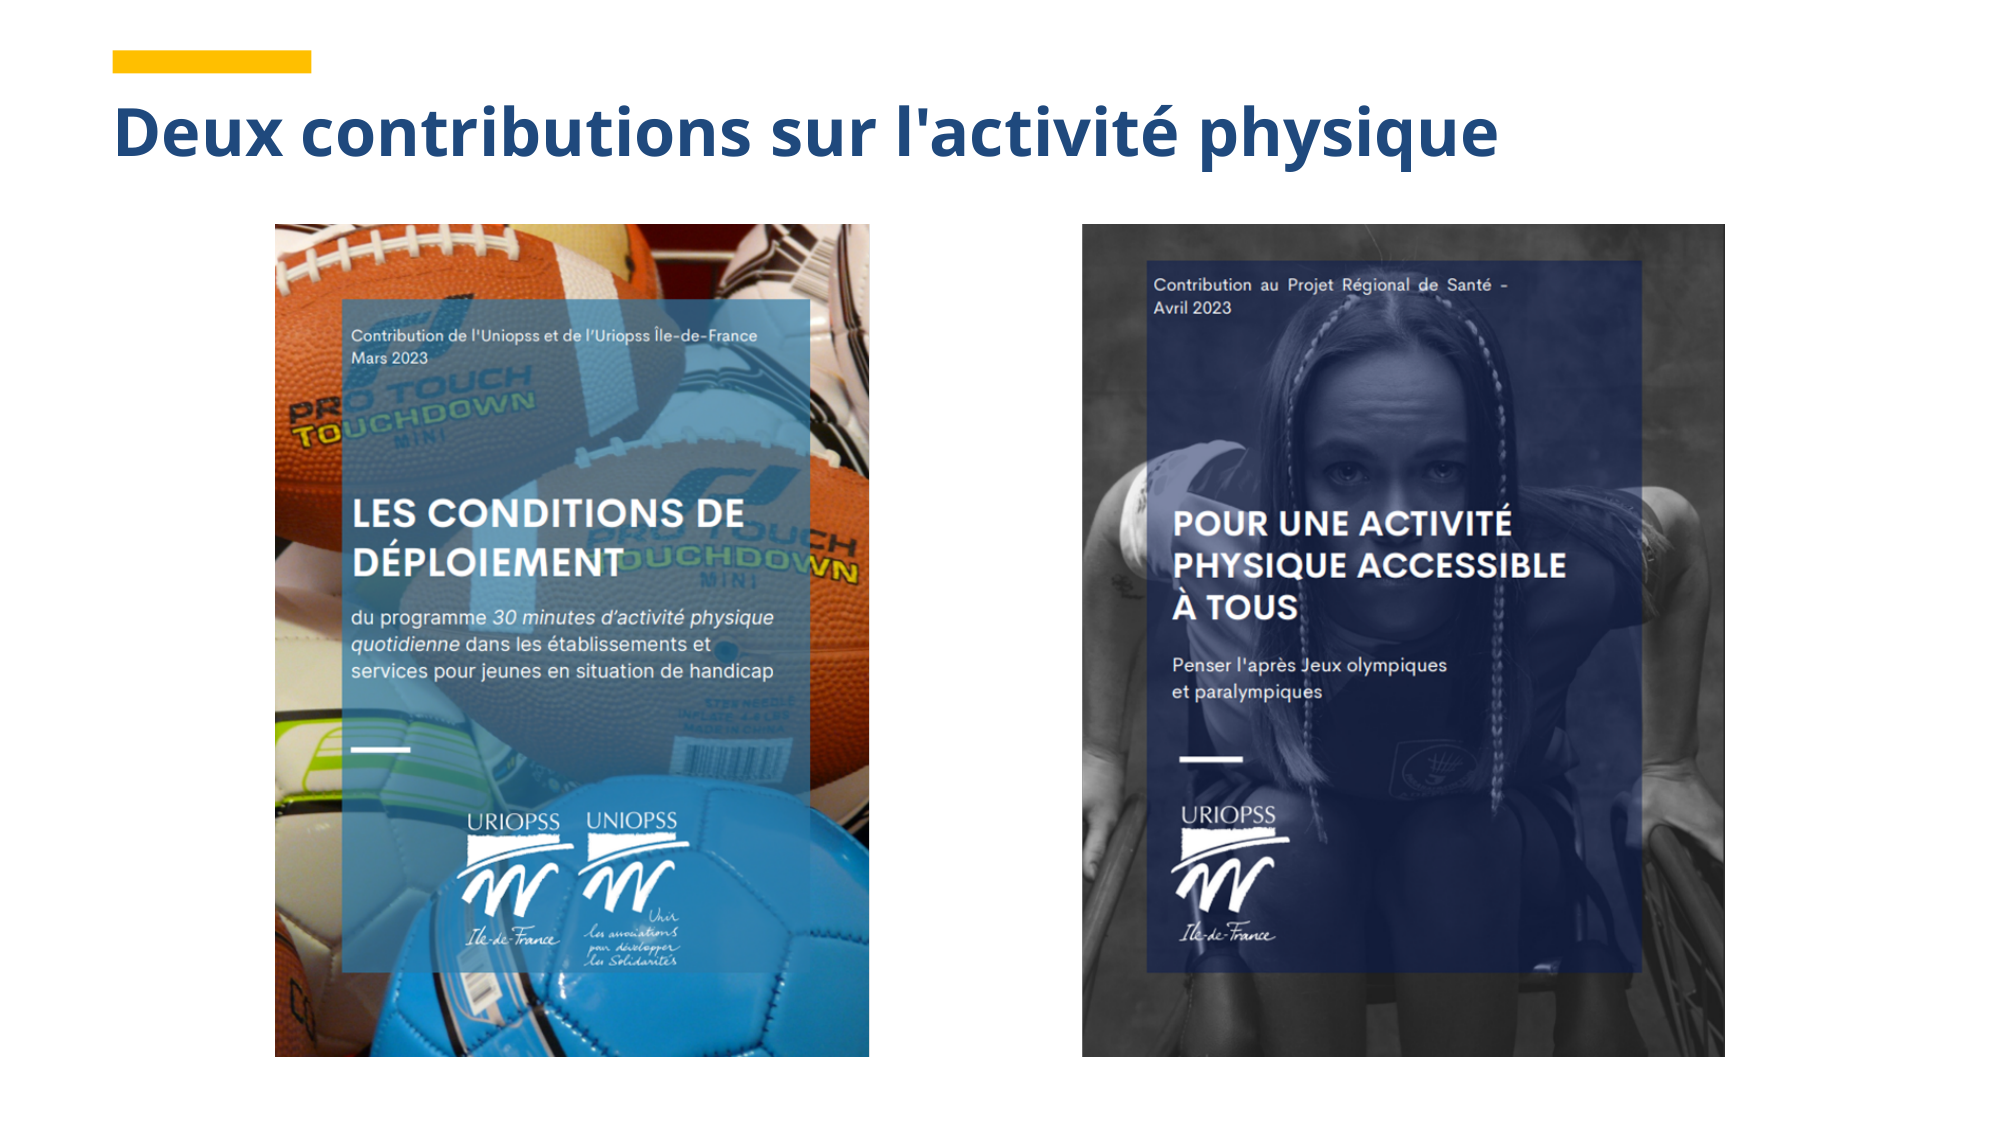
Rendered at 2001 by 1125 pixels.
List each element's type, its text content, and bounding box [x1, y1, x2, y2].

picture [274, 224, 1725, 1057]
title Deux contributions sur l'activité physique [112, 98, 1920, 172]
text_box [112, 50, 312, 74]
picture [649, 1005, 658, 1012]
picture [644, 1021, 654, 1026]
